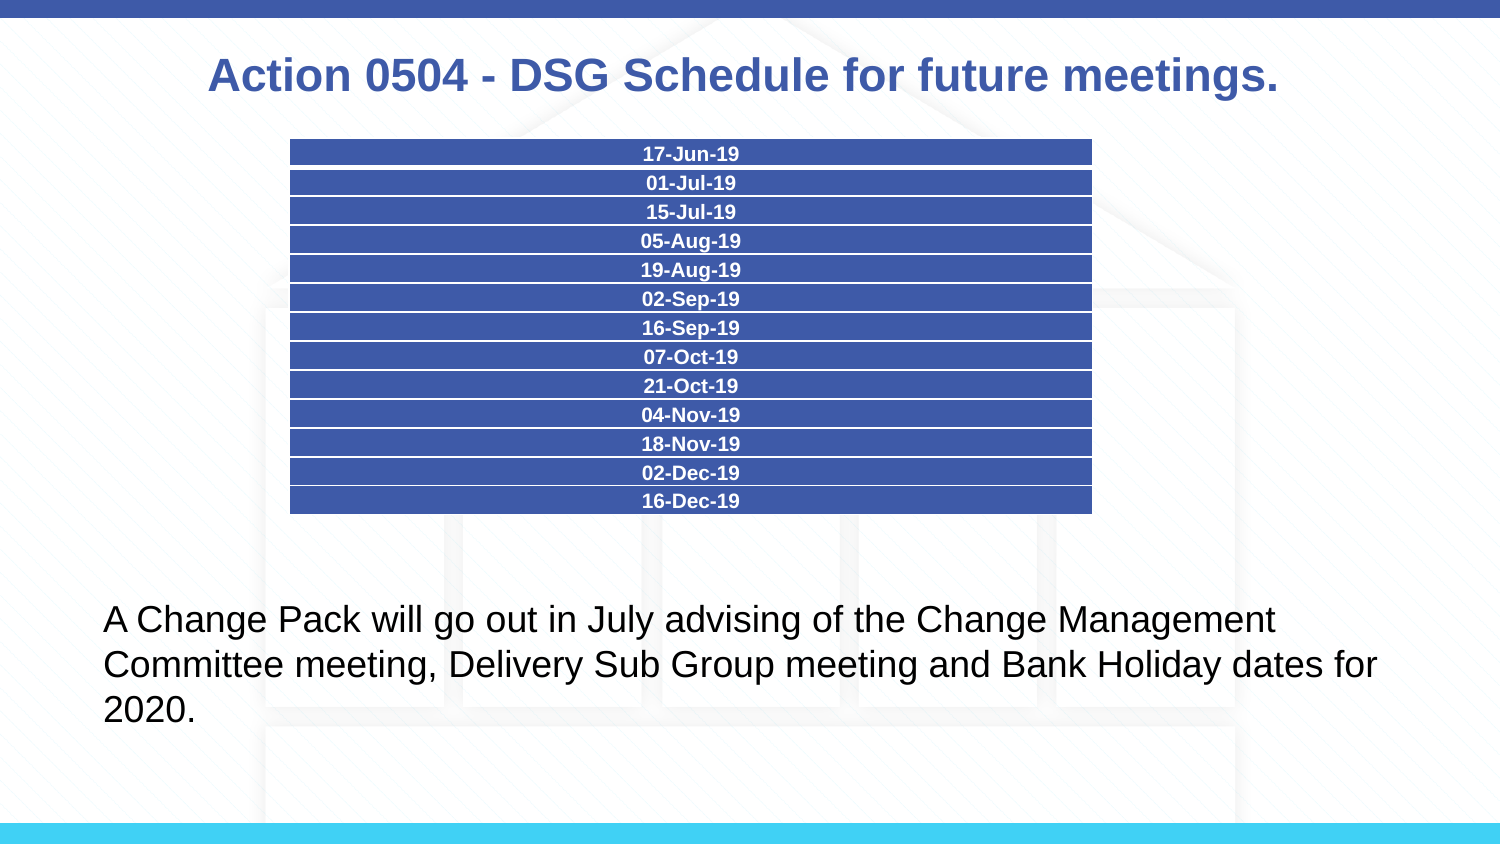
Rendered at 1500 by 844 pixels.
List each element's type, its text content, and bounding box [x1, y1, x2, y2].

picture [0, 0, 1500, 844]
table_cell 16-Sep-19 [290, 313, 1092, 340]
title Action 0504 - DSG Schedule for future meetings. [75, 20, 1425, 125]
table_cell 04-Nov-19 [290, 400, 1092, 427]
table_cell 15-Jul-19 [290, 197, 1092, 224]
table_cell 18-Nov-19 [290, 429, 1092, 456]
text_box A Change Pack will go out in July advising of the Change Management Committee meeting, Delivery Sub Group meeting and Bank Holiday dates for 2020. [88, 587, 1412, 737]
table_cell 21-Oct-19 [290, 371, 1092, 398]
table_cell 05-Aug-19 [290, 226, 1092, 253]
table_cell 02-Sep-19 [290, 284, 1092, 311]
table_cell 16-Dec-19 [290, 486, 1092, 514]
table_cell 19-Aug-19 [290, 255, 1092, 282]
table_header 17-Jun-19 [290, 139, 1092, 165]
table_cell 07-Oct-19 [290, 342, 1092, 369]
table_cell 02-Dec-19 [290, 458, 1092, 485]
table_cell 01-Jul-19 [290, 170, 1092, 195]
